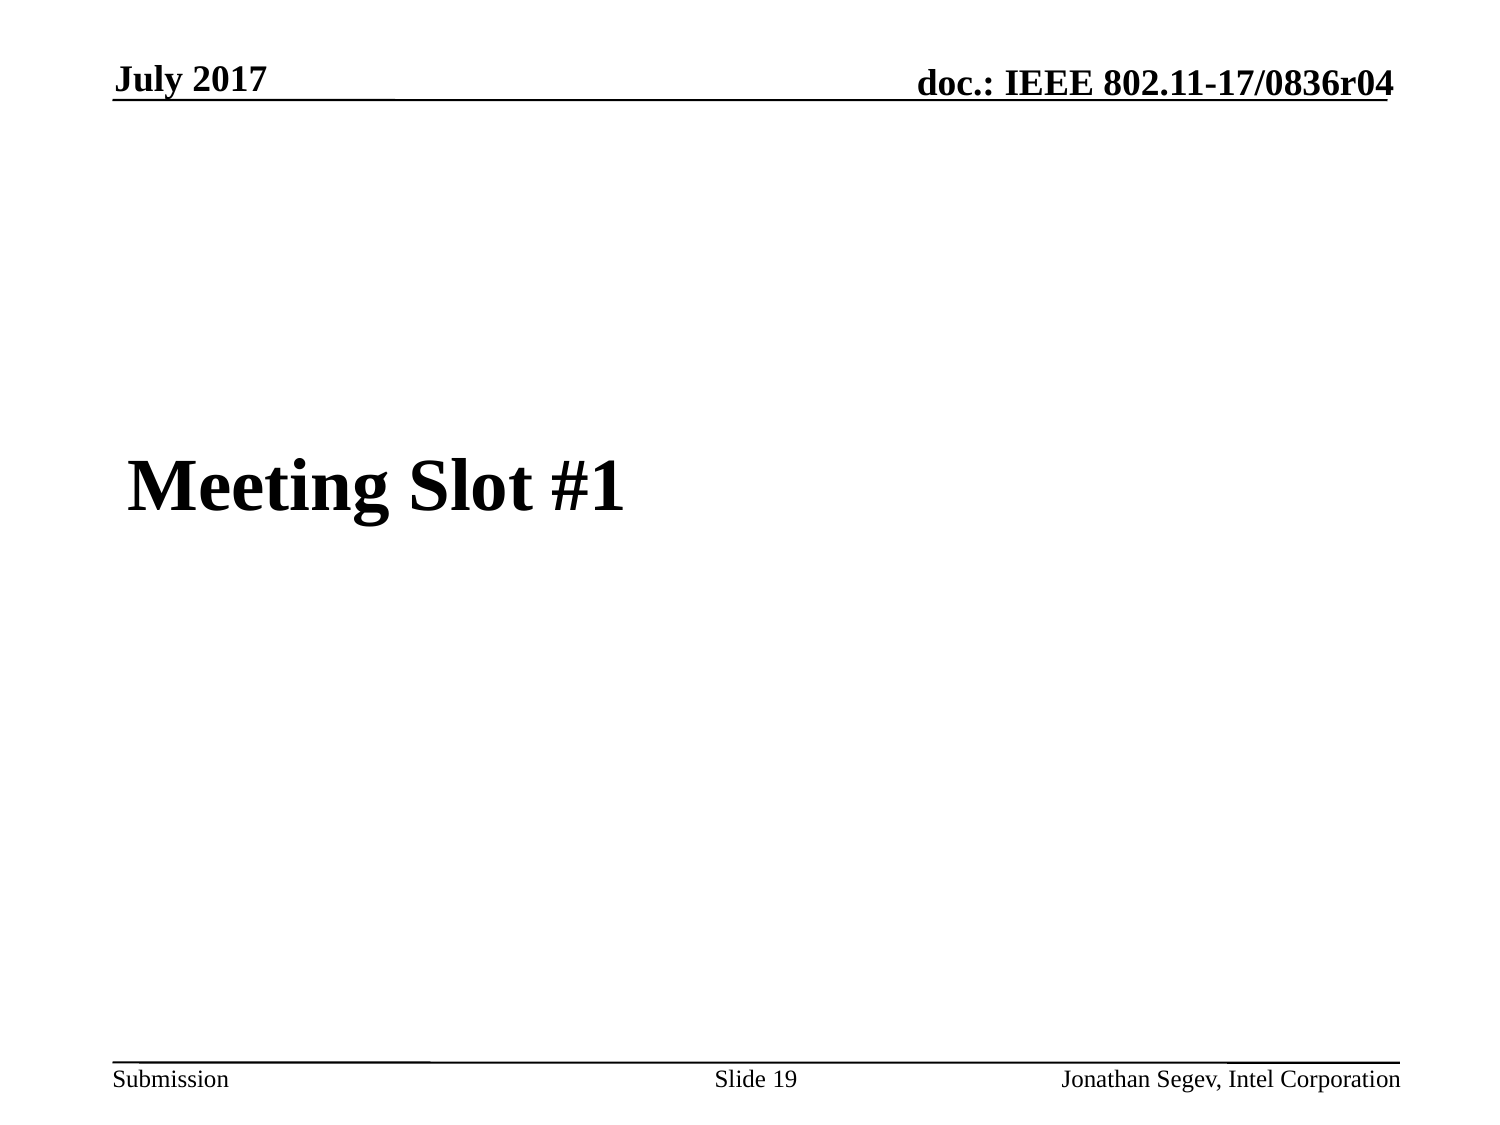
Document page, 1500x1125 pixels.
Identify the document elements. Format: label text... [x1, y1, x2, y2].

footer Jonathan Segev, Intel Corporation [878, 1061, 1402, 1093]
slide_number Slide 19 [712, 1061, 800, 1123]
list Meeting Slot #1 [112, 324, 1388, 1000]
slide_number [114, 54, 423, 100]
